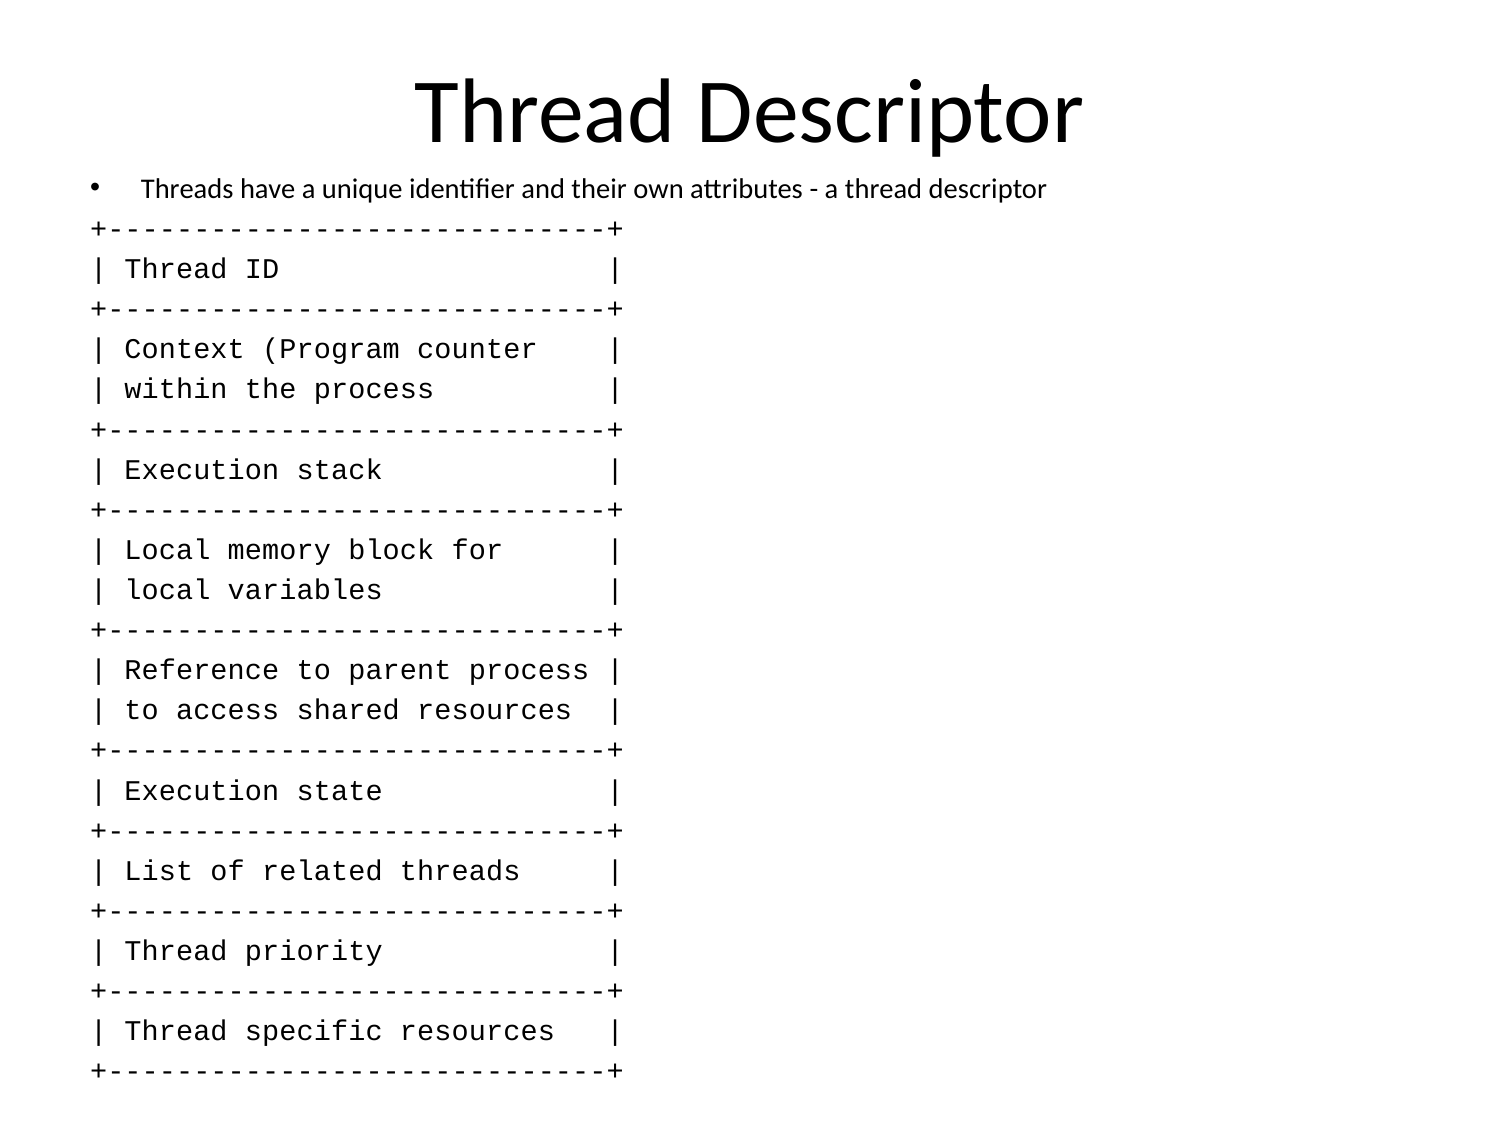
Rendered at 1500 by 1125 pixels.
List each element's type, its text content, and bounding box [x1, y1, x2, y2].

title Thread Descriptor [75, 11, 1425, 162]
list Threads have a unique identifier and their own attributes - a thread descriptor +-----------------------------+ | Thread ID | +-----------------------------+ | Context (Program counter | | within the process | +-----------------------------+ | Execution stack | +-----------------------------+ | Local memory block for | | local variables | +-----------------------------+ | Reference to parent process | | to access shared resources | +-----------------------------+ | Execution state | +-----------------------------+ | List of related threads | +-----------------------------+ | Thread priority | +-----------------------------+ | Thread specific resources | +-----------------------------+ [75, 162, 1425, 1104]
